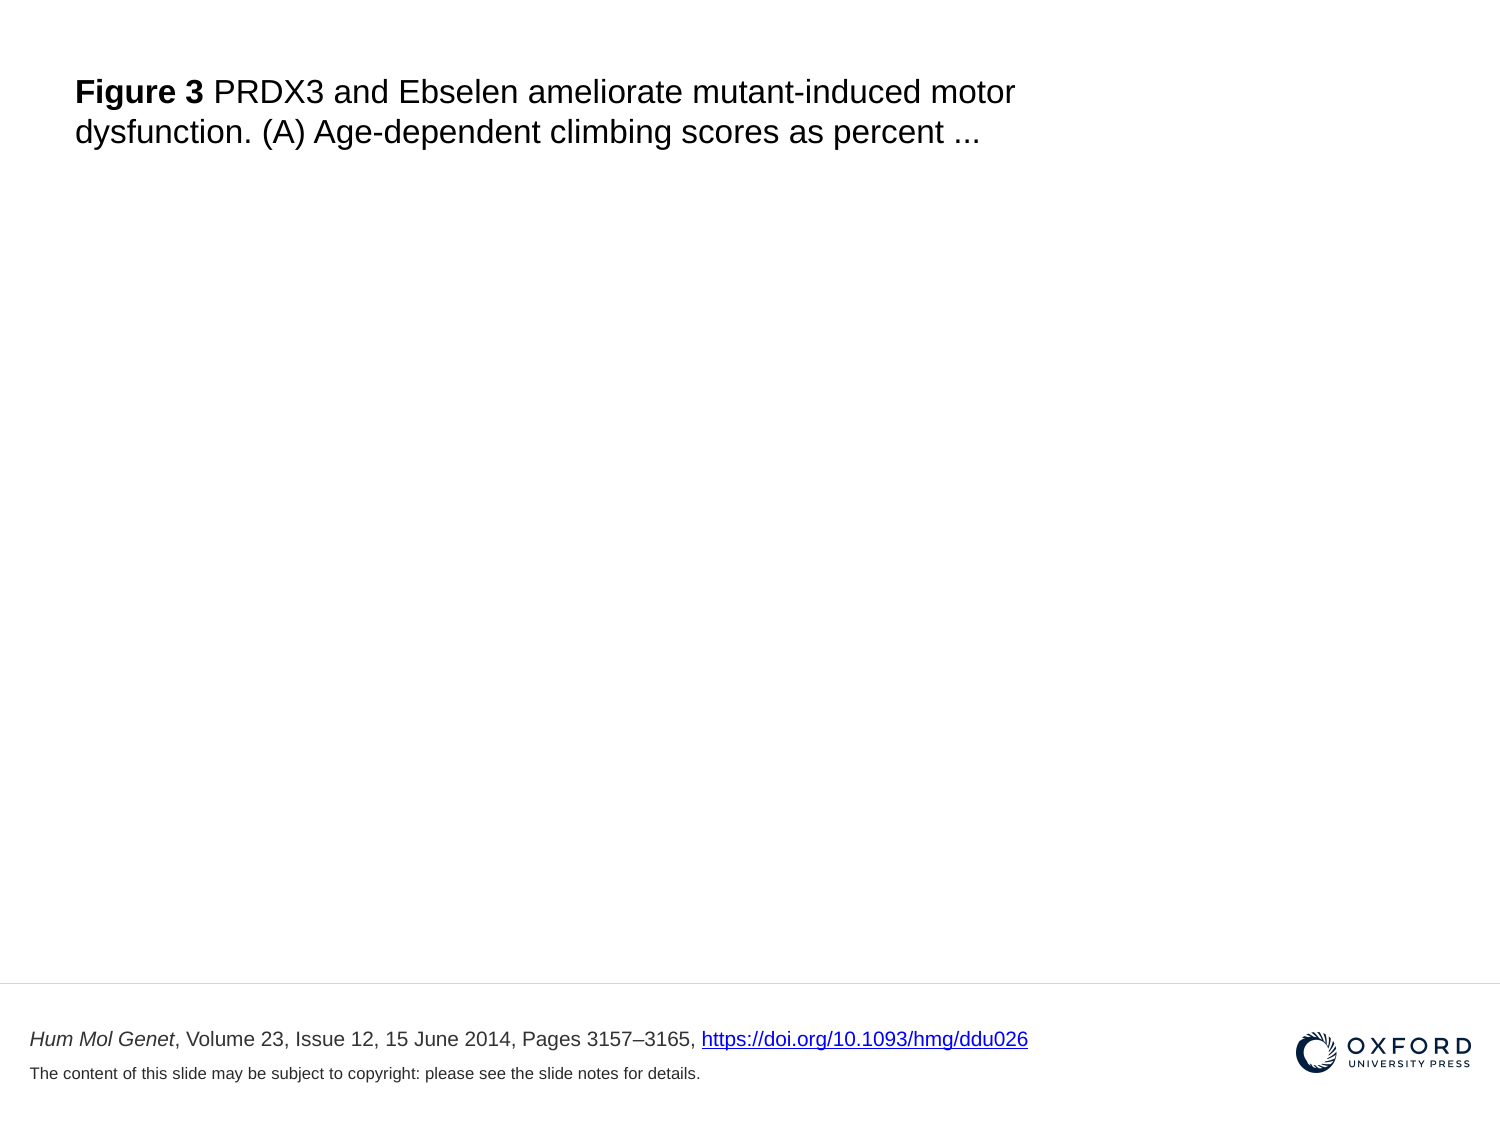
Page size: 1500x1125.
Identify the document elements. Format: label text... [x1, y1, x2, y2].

picture [1296, 1032, 1471, 1073]
title Figure 3 PRDX3 and Ebselen ameliorate mutant-induced motor dysfunction. (A) Age-dependent climbing scores as percent ... [75, 69, 1078, 171]
footer Hum Mol Genet, Volume 23, Issue 12, 15 June 2014, Pages 3157–3165, https://doi.org/10.1093/hmg/ddu026 The content of this slide may be subject to copyright: please see the slide notes for details. [0, 983, 1260, 1125]
